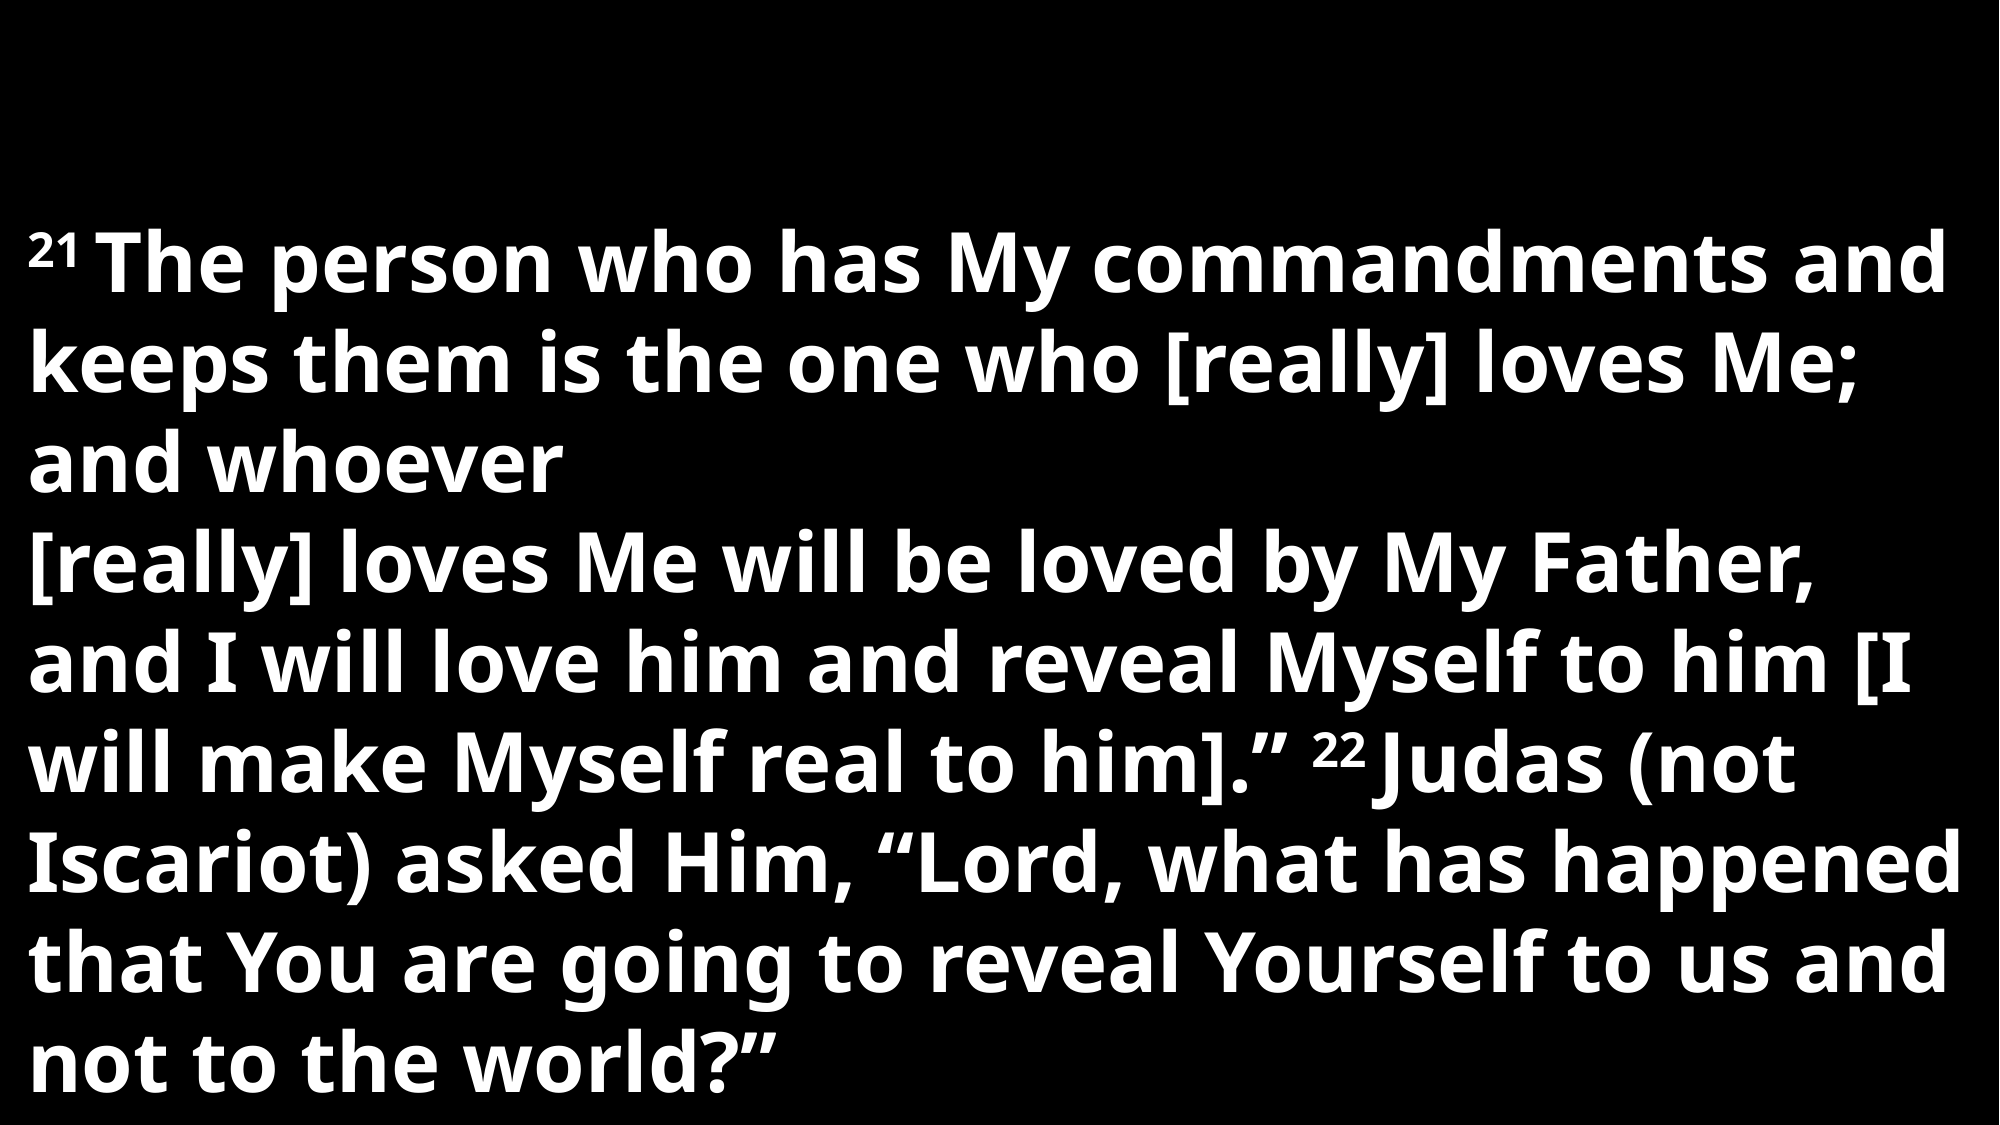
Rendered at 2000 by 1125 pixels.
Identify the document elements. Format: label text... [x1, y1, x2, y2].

text_box 21 The person who has My commandments and keeps them is the one who [really] loves Me; and whoever [really] loves Me will be loved by My Father, and I will love him and reveal Myself to him [I will make Myself real to him].” 22 Judas (not Iscariot) asked Him, “Lord, what has happened that You are going to reveal Yourself to us and not to the world?” [12, 201, 1988, 1117]
